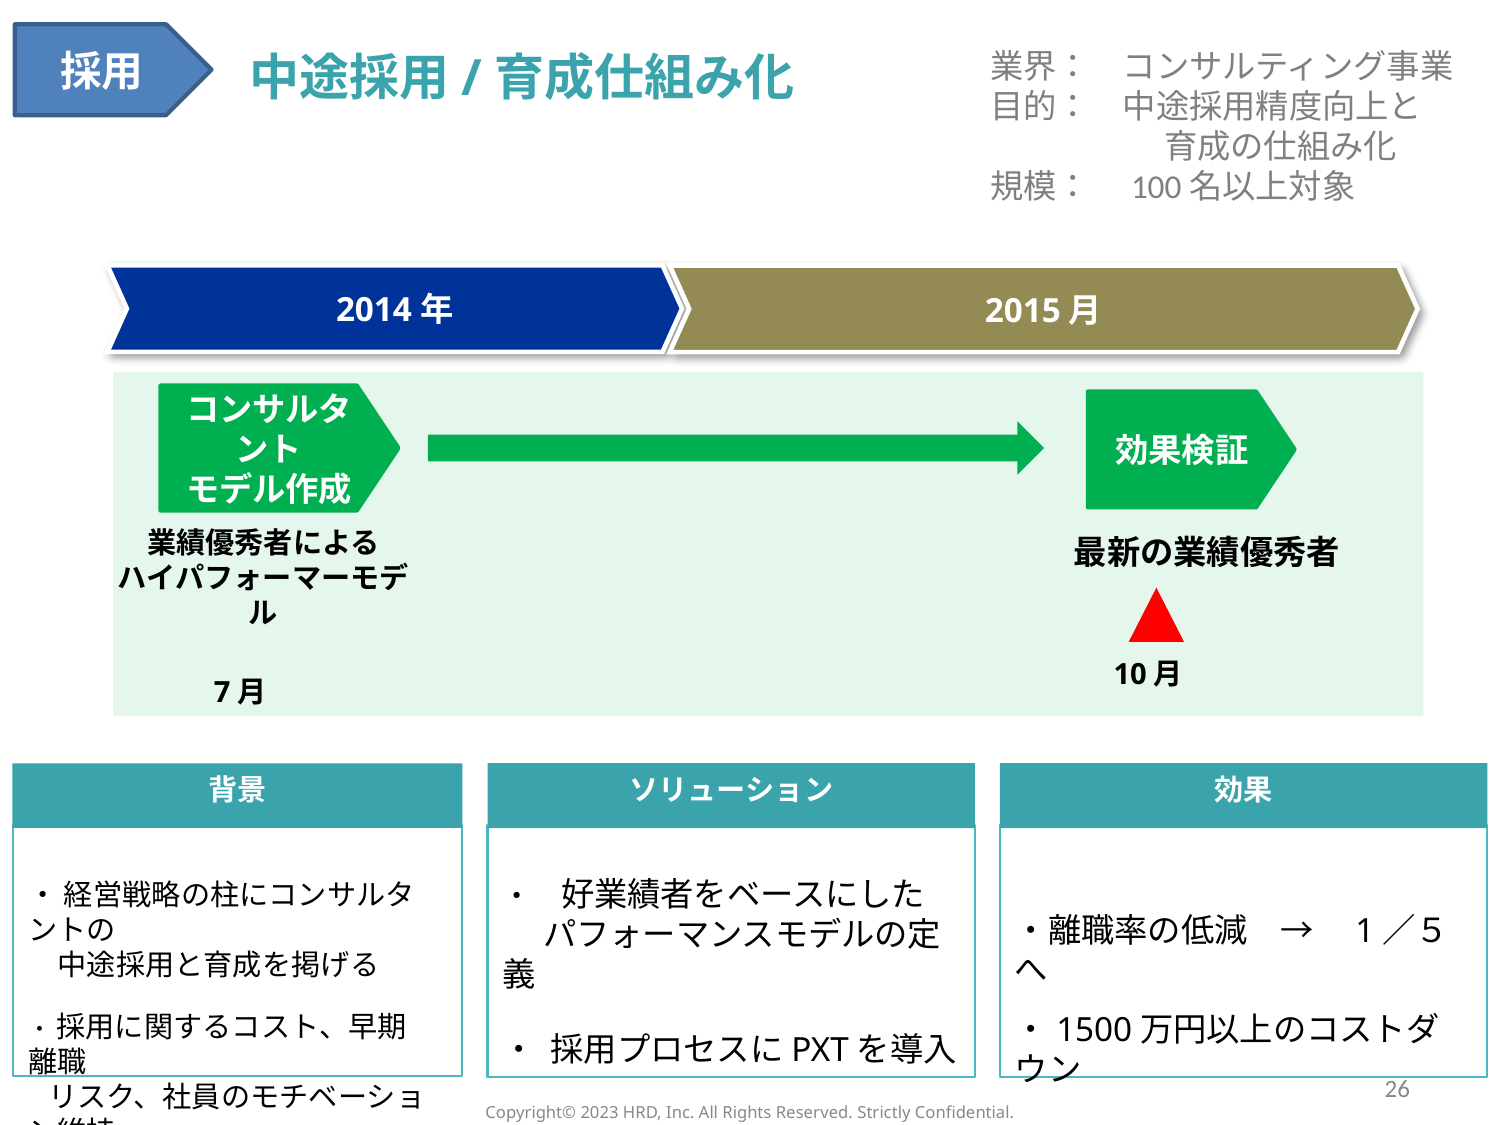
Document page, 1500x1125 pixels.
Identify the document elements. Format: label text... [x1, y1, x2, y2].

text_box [91, 265, 1424, 717]
footer Copyright©️ 2023 HRD, Inc. All Rights Reserved. Strictly Confidential. [451, 1082, 1049, 1125]
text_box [999, 762, 1488, 1078]
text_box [12, 762, 463, 1077]
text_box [487, 762, 976, 1078]
text_box 採用 [12, 22, 214, 118]
slide_number 26 [1074, 1085, 1425, 1118]
text_box 業界： コンサルティング事業 目的： 中途採用精度向上と 育成の仕組み化 規模： 100名以上対象 [975, 37, 1500, 98]
text_box 中途採用/育成仕組み化 [234, 37, 1500, 126]
